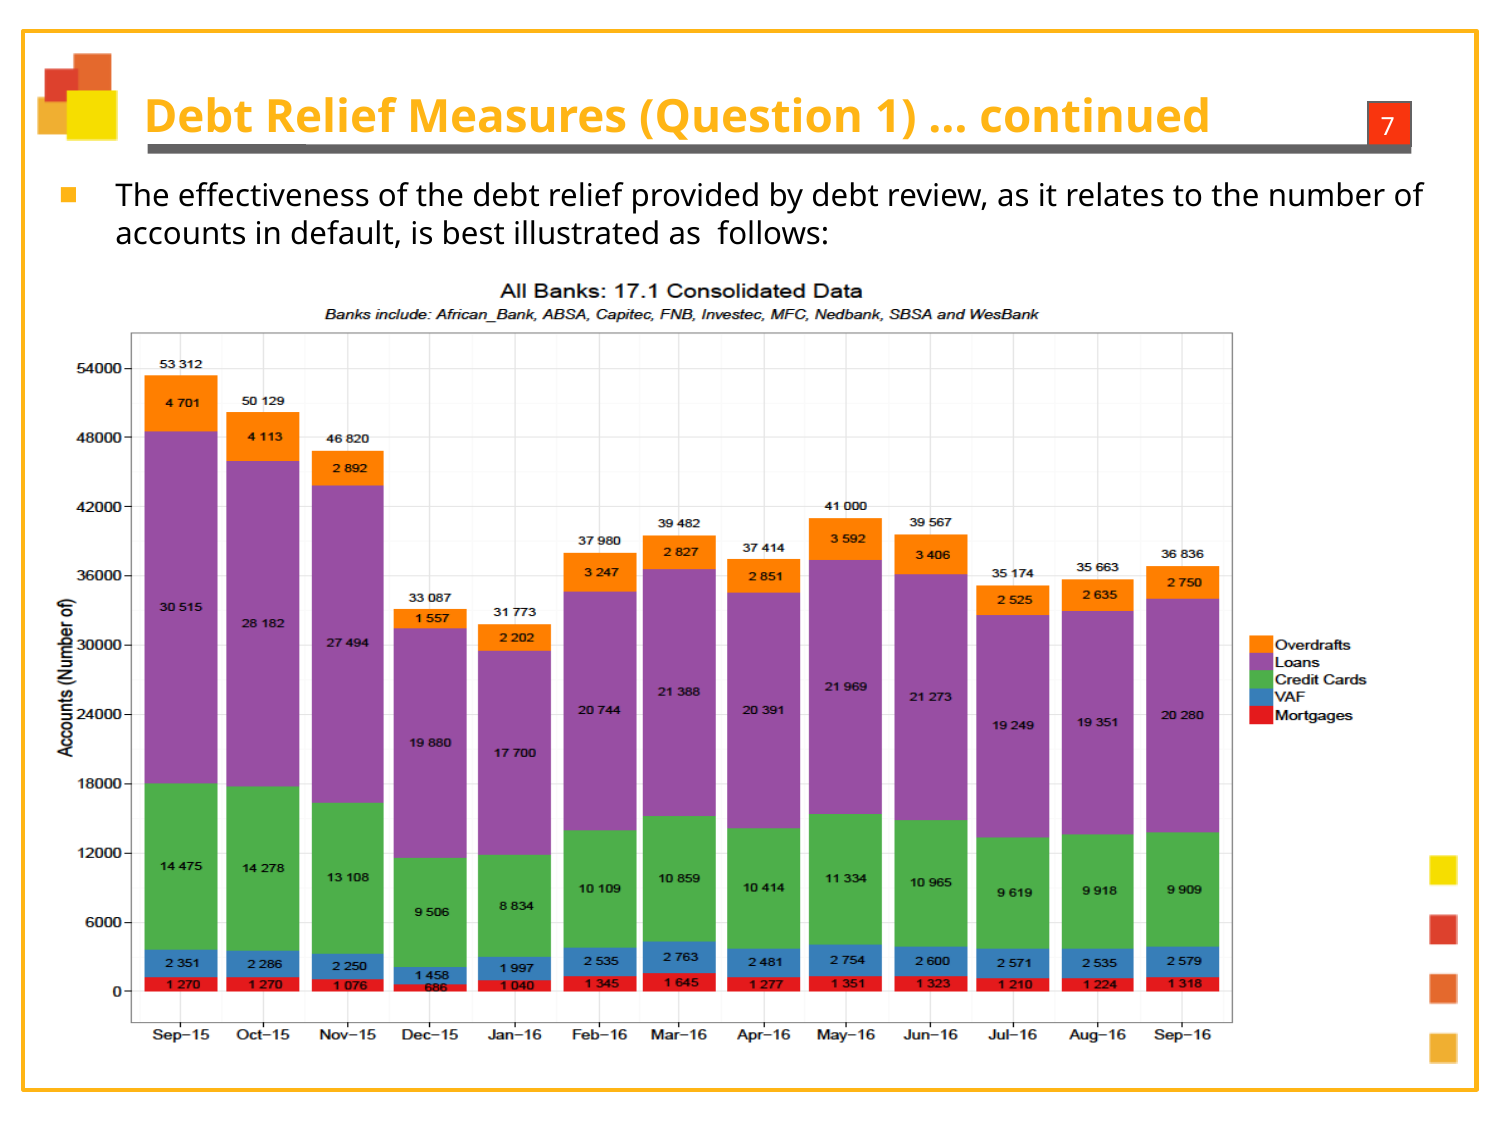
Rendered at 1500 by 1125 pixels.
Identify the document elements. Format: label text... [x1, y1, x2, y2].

title Debt Relief Measures (Question 1) … continued [128, 44, 1412, 150]
picture [44, 258, 1403, 1066]
text_box The effectiveness of the debt relief provided by debt review, as it relates to the number of accounts in default, is best illustrated as follows: [44, 168, 1458, 258]
picture [37, 53, 118, 141]
picture [1429, 855, 1458, 1064]
